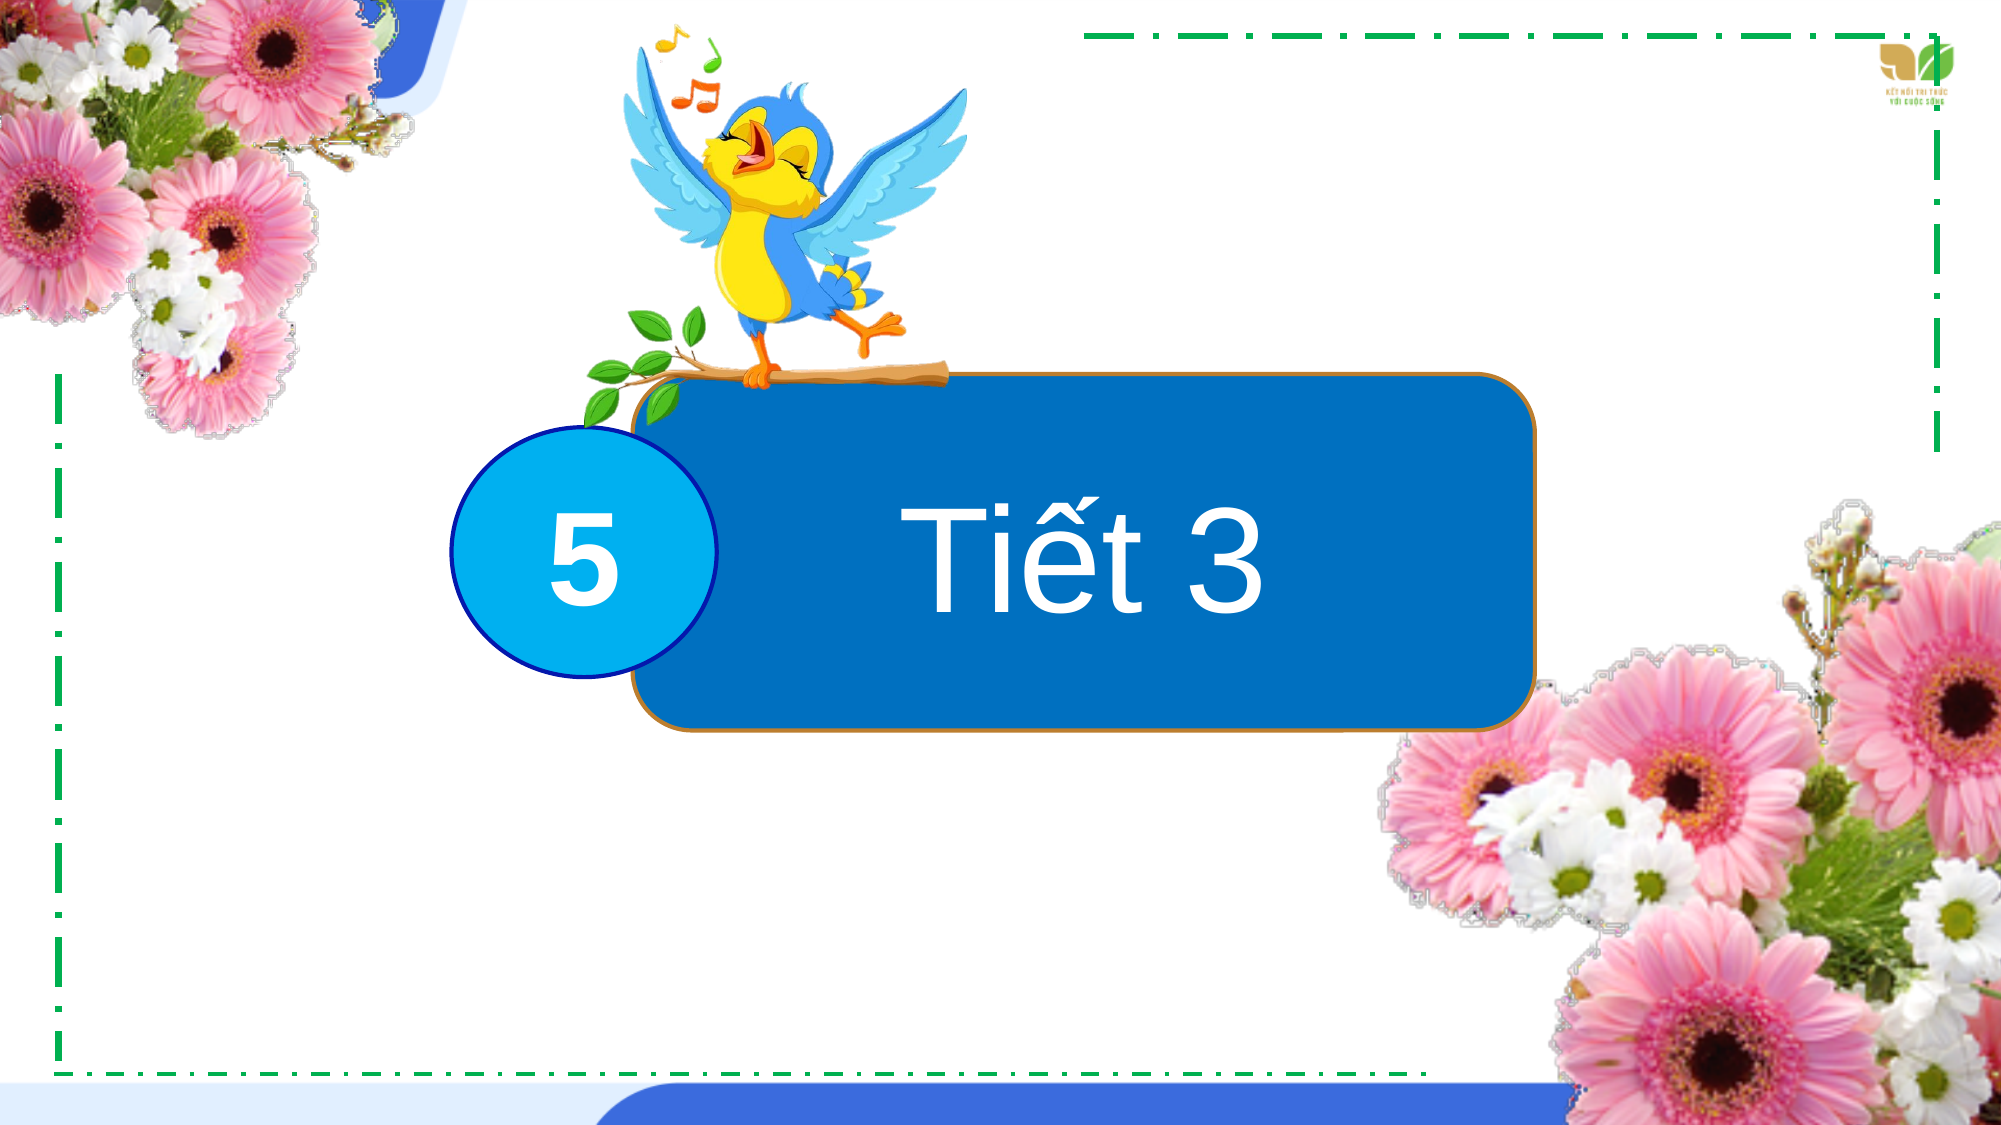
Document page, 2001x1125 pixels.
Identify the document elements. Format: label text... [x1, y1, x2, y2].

text_box 5 [449, 425, 719, 680]
text_box Tiết 3 [630, 371, 1537, 733]
picture [0, 0, 2001, 1125]
